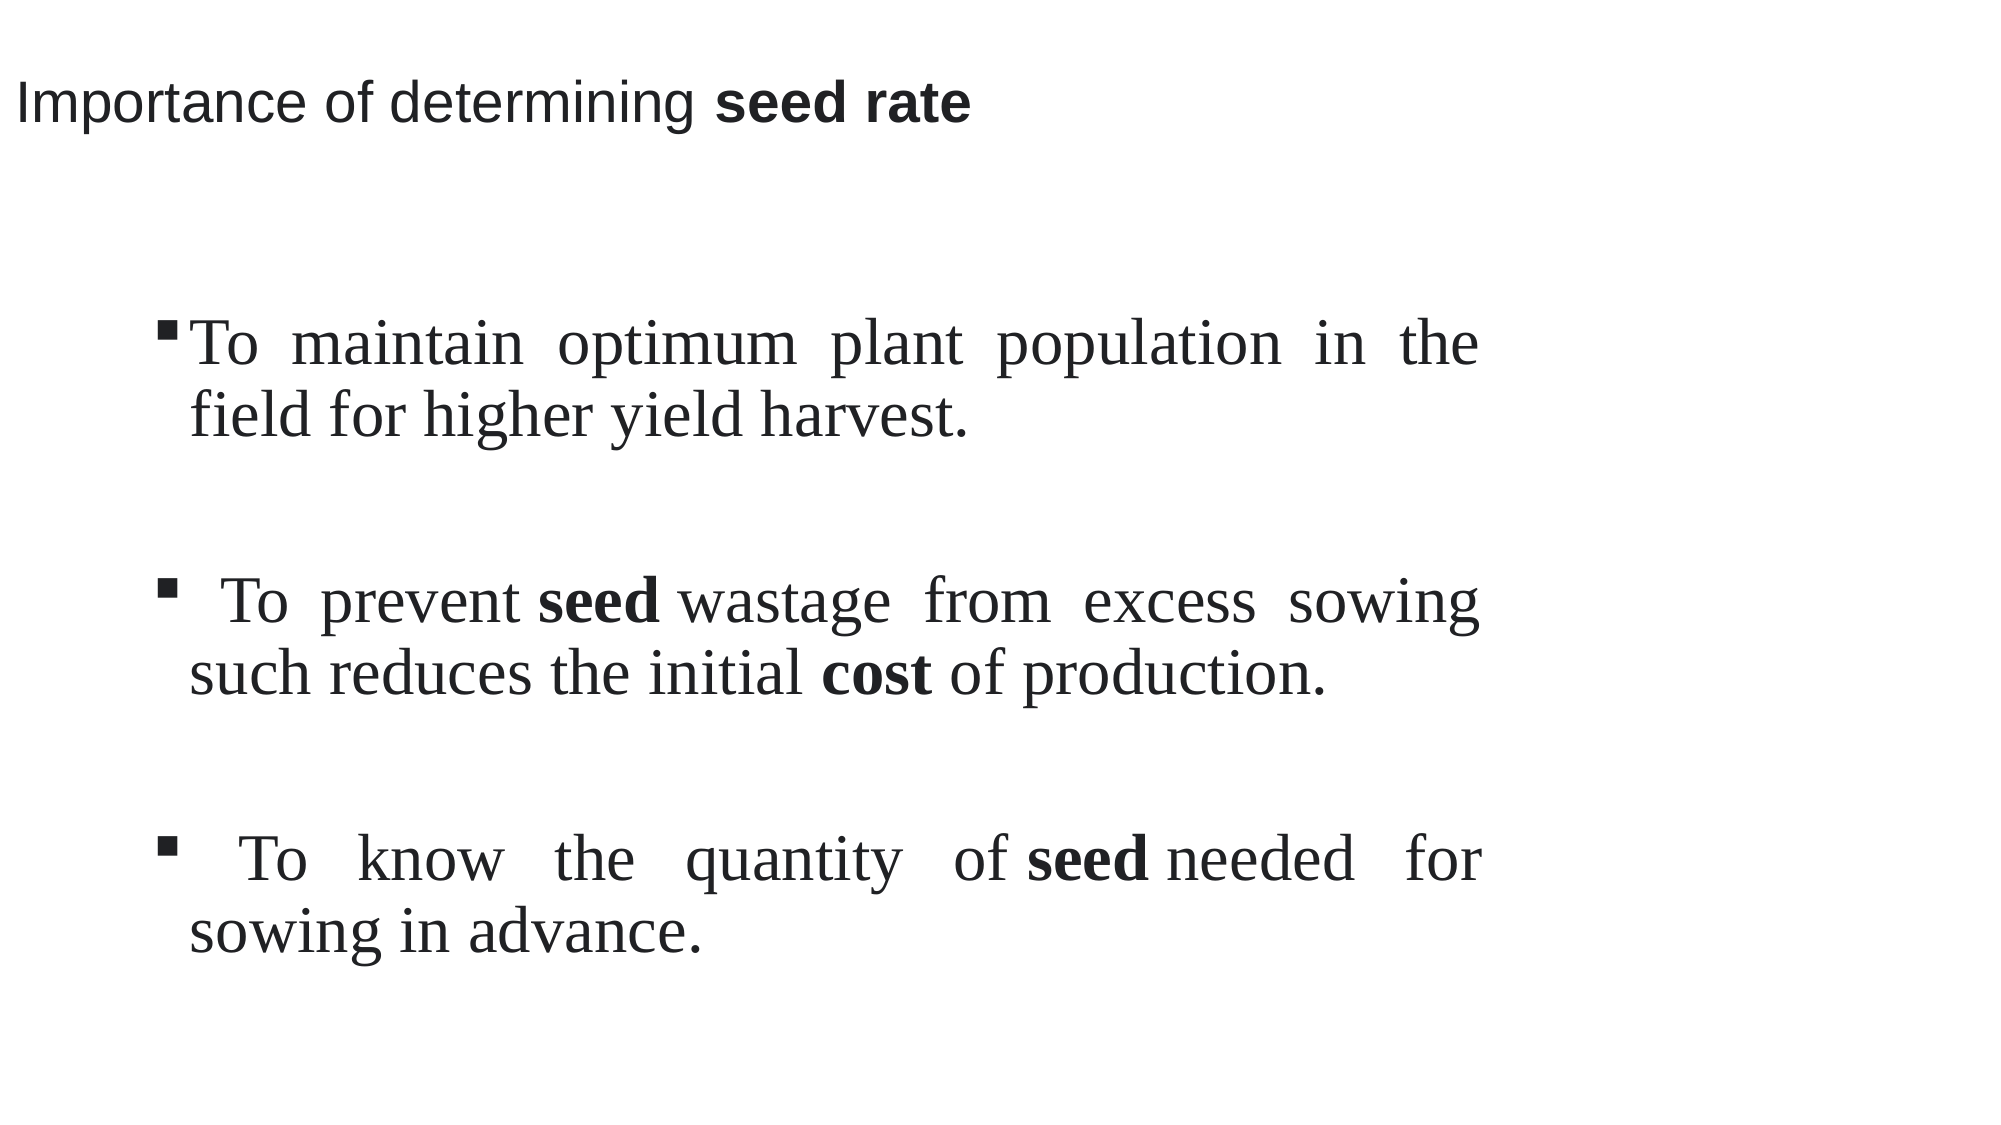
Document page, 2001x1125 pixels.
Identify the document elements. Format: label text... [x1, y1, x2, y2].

title Importance of determining seed rate [0, 0, 1863, 278]
list To maintain optimum plant population in the field for higher yield harvest. To prevent seed wastage from excess sowing such reduces the initial cost of production. To know the quantity of seed needed for sowing in advance. [137, 299, 1498, 1014]
